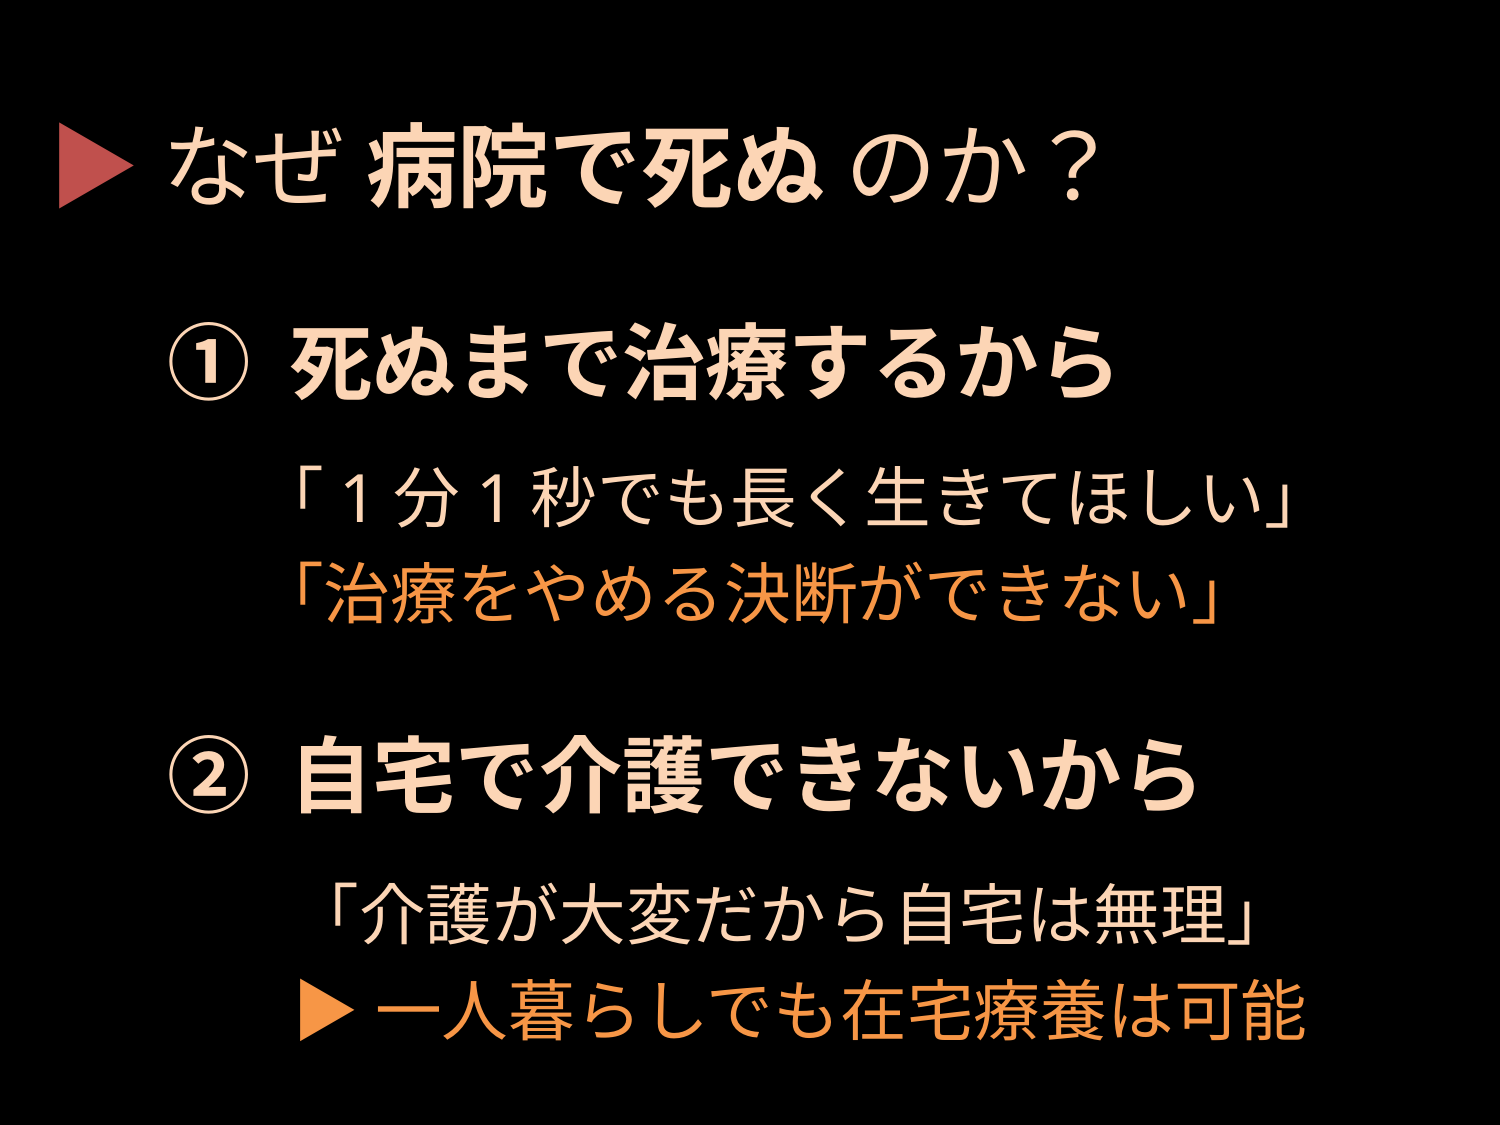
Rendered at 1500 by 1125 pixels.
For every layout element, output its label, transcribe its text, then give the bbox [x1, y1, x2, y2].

text_box 「1分1秒でも長く生きてほしい」 [242, 448, 1500, 544]
text_box ② 自宅で介護できないから [152, 716, 1357, 831]
text_box ① 死ぬまで治療するから [152, 303, 1357, 419]
text_box 「治療をやめる決断ができない」 [242, 544, 1500, 640]
text_box 「介護が大変だから自宅は無理」 [277, 864, 1500, 960]
text_box ▶なぜ 病院で死ぬ のか？ [33, 101, 1136, 227]
text_box ▶一人暮らしでも在宅療養は可能 [277, 960, 1500, 1056]
